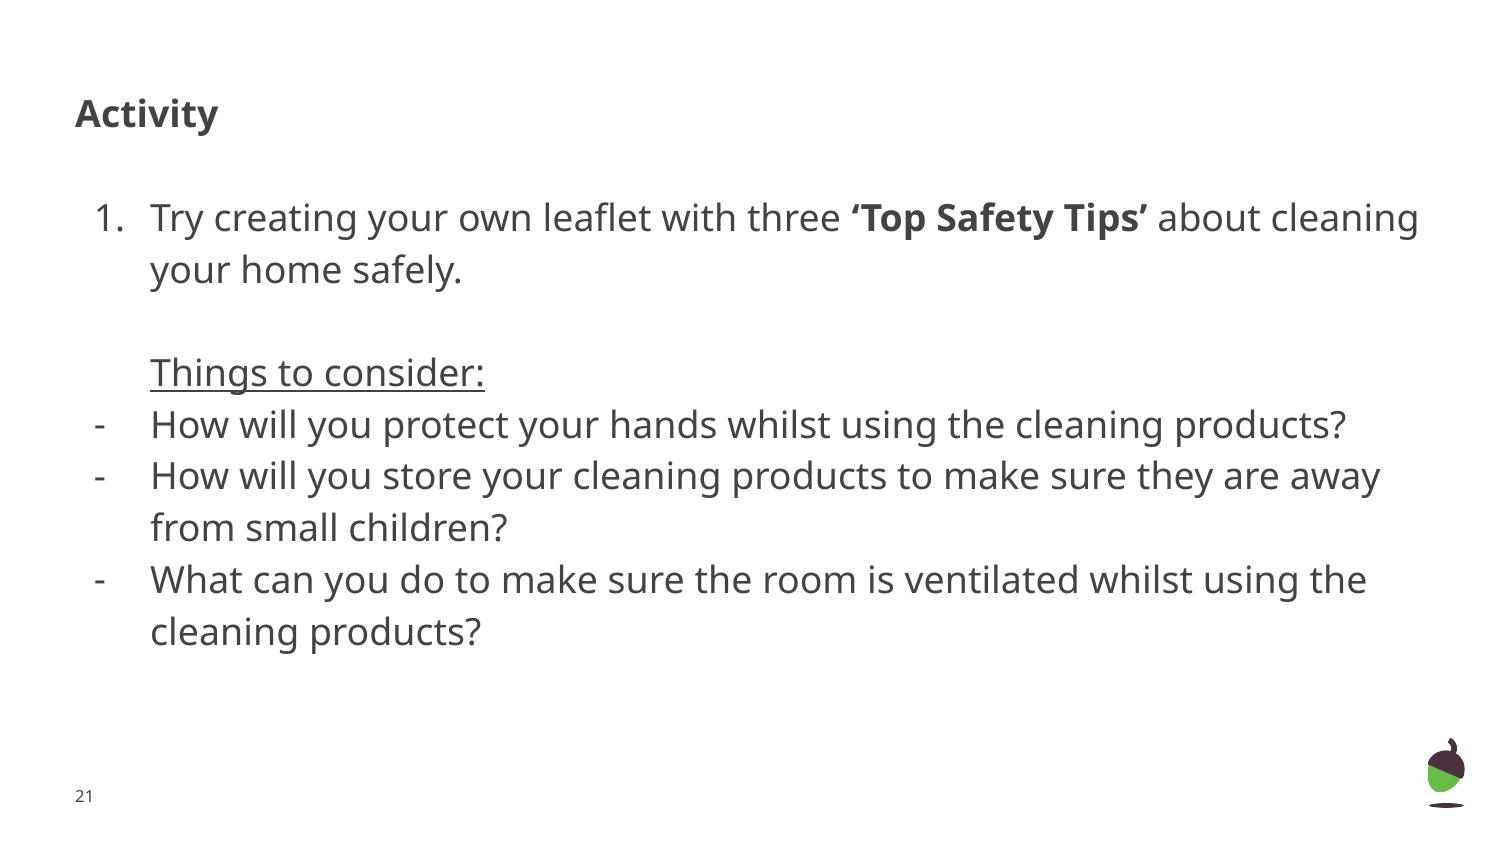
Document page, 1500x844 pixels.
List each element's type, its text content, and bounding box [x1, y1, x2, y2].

title Activity Try creating your own leaflet with three ‘Top Safety Tips’ about cleaning your home safely. Things to consider: How will you protect your hands whilst using the cleaning products? How will you store your cleaning products to make sure they are away from small children? What can you do to make sure the room is ventilated whilst using the cleaning products? [75, 38, 1425, 173]
text_box ‹#› [75, 786, 194, 816]
picture [1427, 738, 1465, 808]
